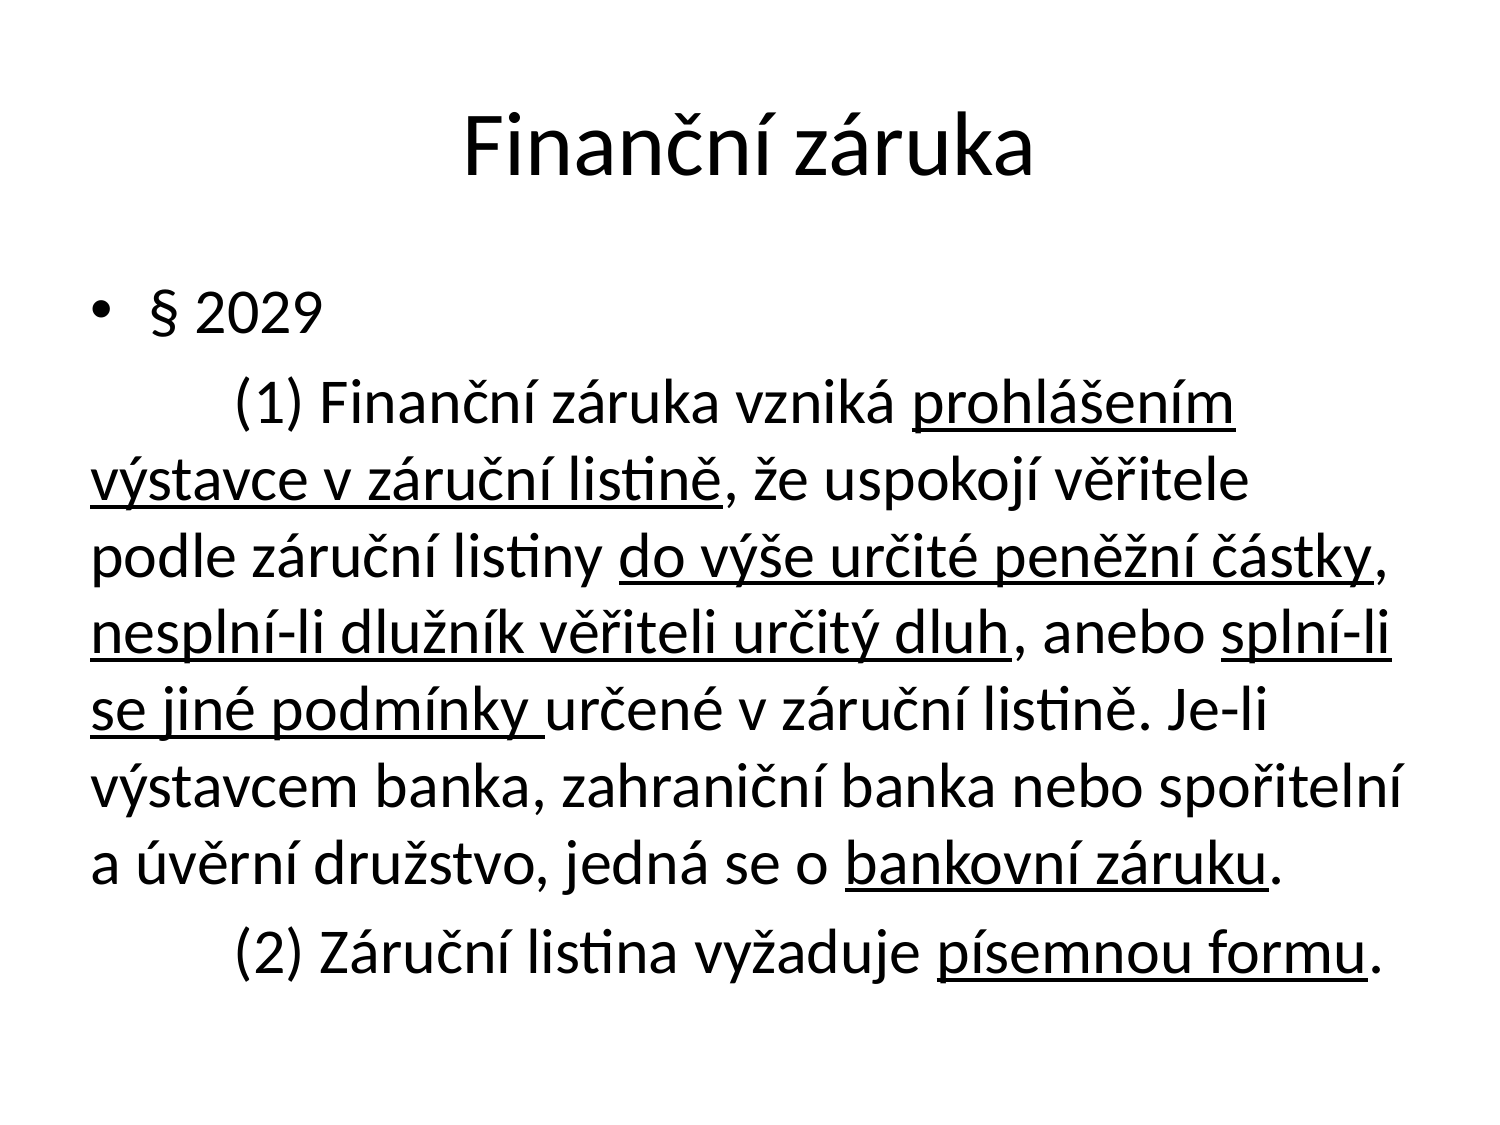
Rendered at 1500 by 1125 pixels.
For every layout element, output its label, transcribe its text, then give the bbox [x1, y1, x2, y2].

list § 2029 (1) Finanční záruka vzniká prohlášením výstavce v záruční listině, že uspokojí věřitele podle záruční listiny do výše určité peněžní částky, nesplní-li dlužník věřiteli určitý dluh, anebo splní-li se jiné podmínky určené v záruční listině. Je-li výstavcem banka, zahraniční banka nebo spořitelní a úvěrní družstvo, jedná se o bankovní záruku. (2) Záruční listina vyžaduje písemnou formu. [75, 262, 1425, 1005]
title Finanční záruka [75, 45, 1425, 233]
